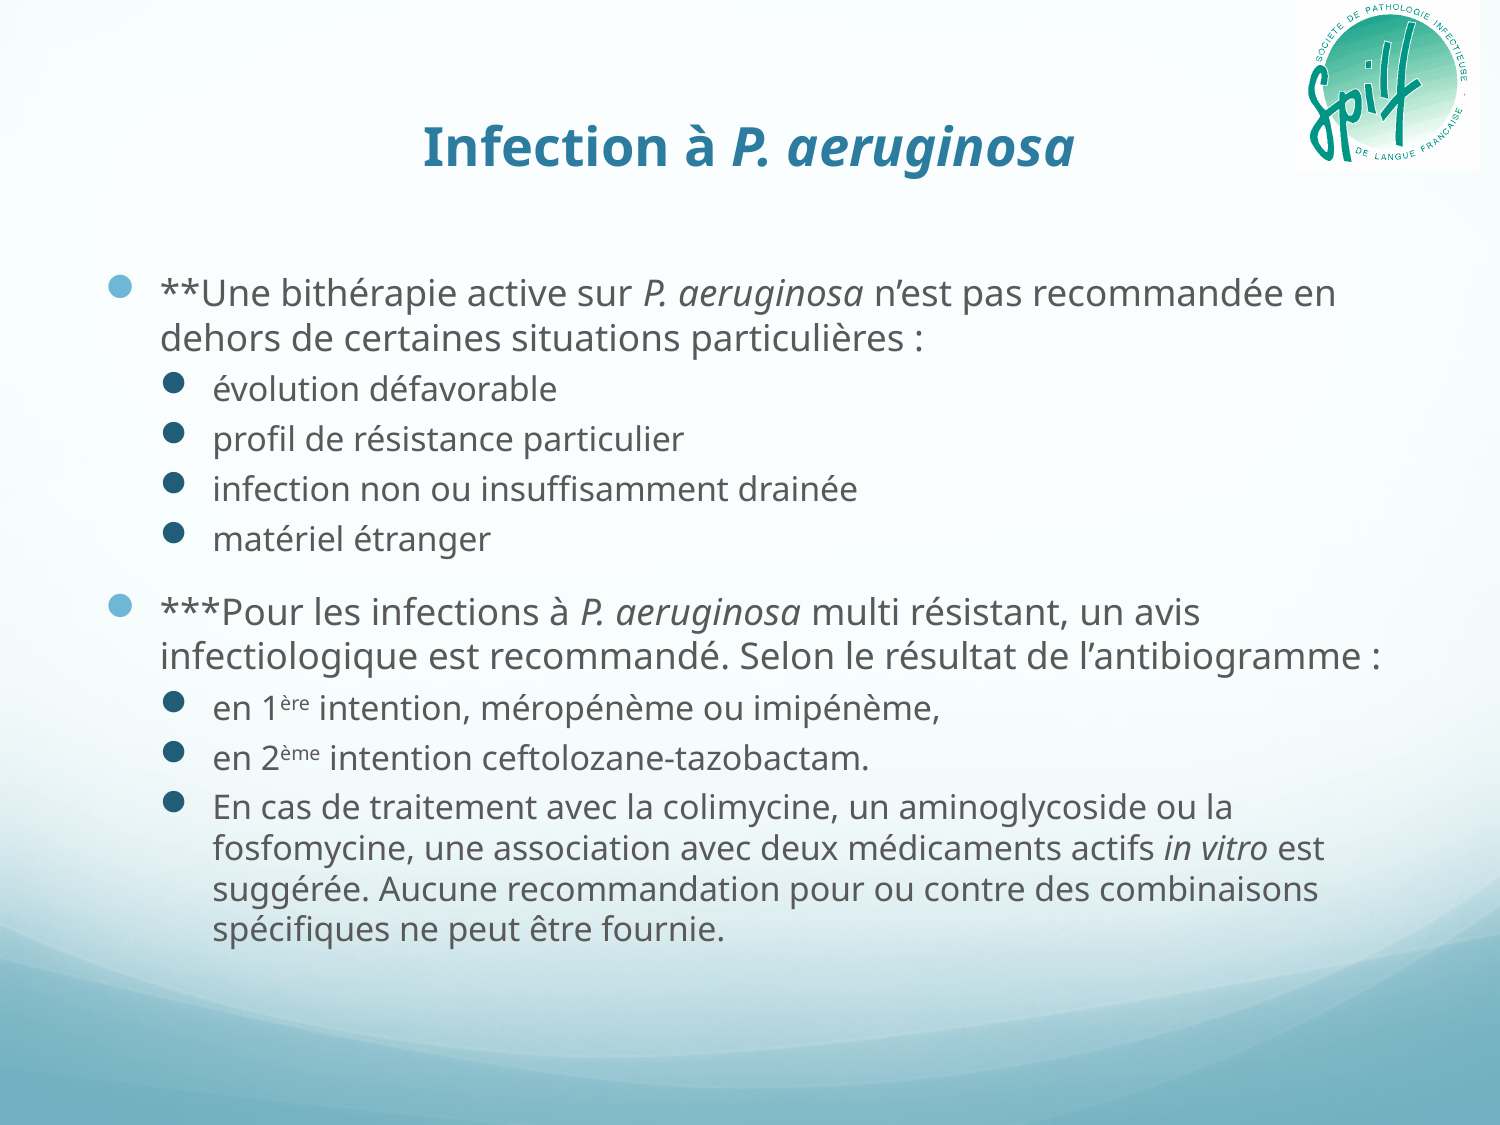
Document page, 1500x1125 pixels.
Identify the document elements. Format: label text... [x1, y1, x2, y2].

picture [1295, 0, 1480, 171]
title Infection à P. aeruginosa [90, 17, 1410, 186]
list **Une bithérapie active sur P. aeruginosa n’est pas recommandée en dehors de certaines situations particulières : évolution défavorable profil de résistance particulier infection non ou insuffisamment drainée matériel étranger ***Pour les infections à P. aeruginosa multi résistant, un avis infectiologique est recommandé. Selon le résultat de l’antibiogramme : en 1ère intention, méropénème ou imipénème, en 2ème intention ceftolozane-tazobactam. En cas de traitement avec la colimycine, un aminoglycoside ou la fosfomycine, une association avec deux médicaments actifs in vitro est suggérée. Aucune recommandation pour ou contre des combinaisons spécifiques ne peut être fournie. [90, 262, 1410, 975]
